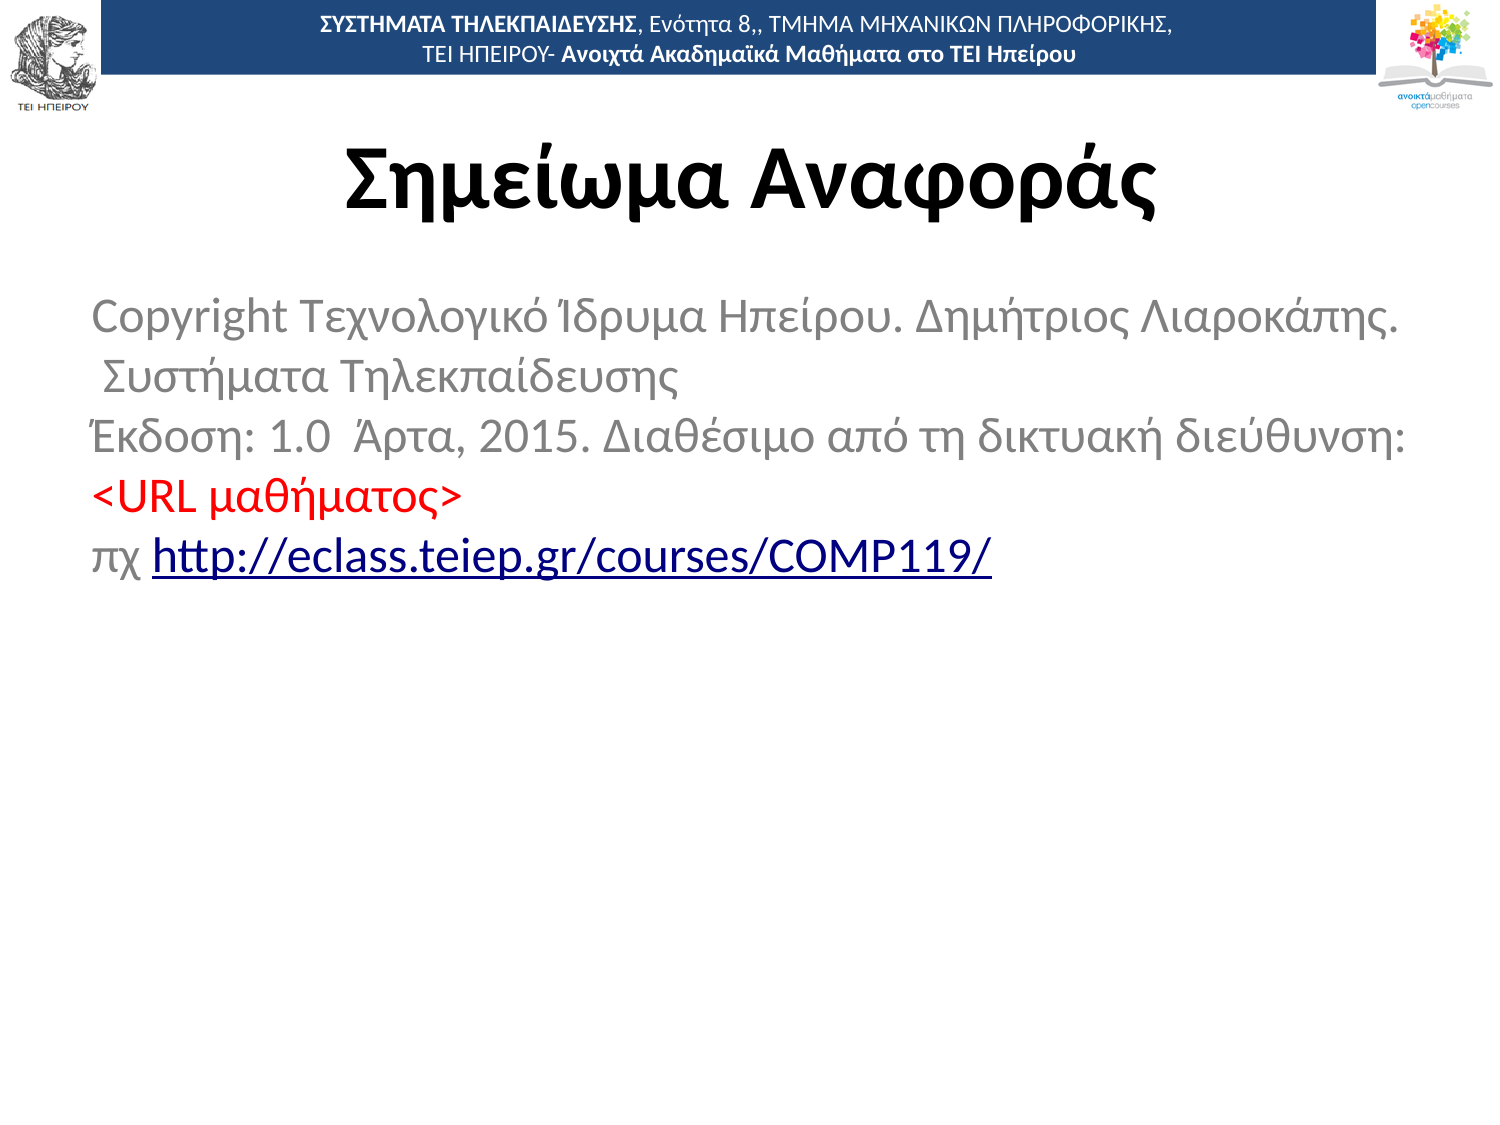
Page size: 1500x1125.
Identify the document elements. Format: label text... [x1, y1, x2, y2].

text_box Copyright Τεχνολογικό Ίδρυμα Ηπείρου. Δημήτριος Λιαροκάπης. Συστήματα Τηλεκπαίδευσης Έκδοση: 1.0 Άρτα, 2015. Διαθέσιμο από τη δικτυακή διεύθυνση: <URL μαθήματος> πχ http://eclass.teiep.gr/courses/COMP119/ [76, 231, 1427, 851]
title Σημείωμα Αναφοράς [76, 78, 1427, 231]
text_box ΣΥΣΤΗΜΑΤΑ ΤΗΛΕΚΠΑΙΔΕΥΣΗΣ, Ενότητα 8,, ΤΜΗΜΑ ΜΗΧΑΝΙΚΩΝ ΠΛΗΡΟΦΟΡΙΚΗΣ, ΤΕΙ ΗΠΕΙΡΟΥ- Ανοιχτά Ακαδημαϊκά Μαθήματα στο ΤΕΙ Ηπείρου [101, 0, 1373, 75]
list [1375, 0, 1500, 114]
picture [0, 0, 101, 114]
